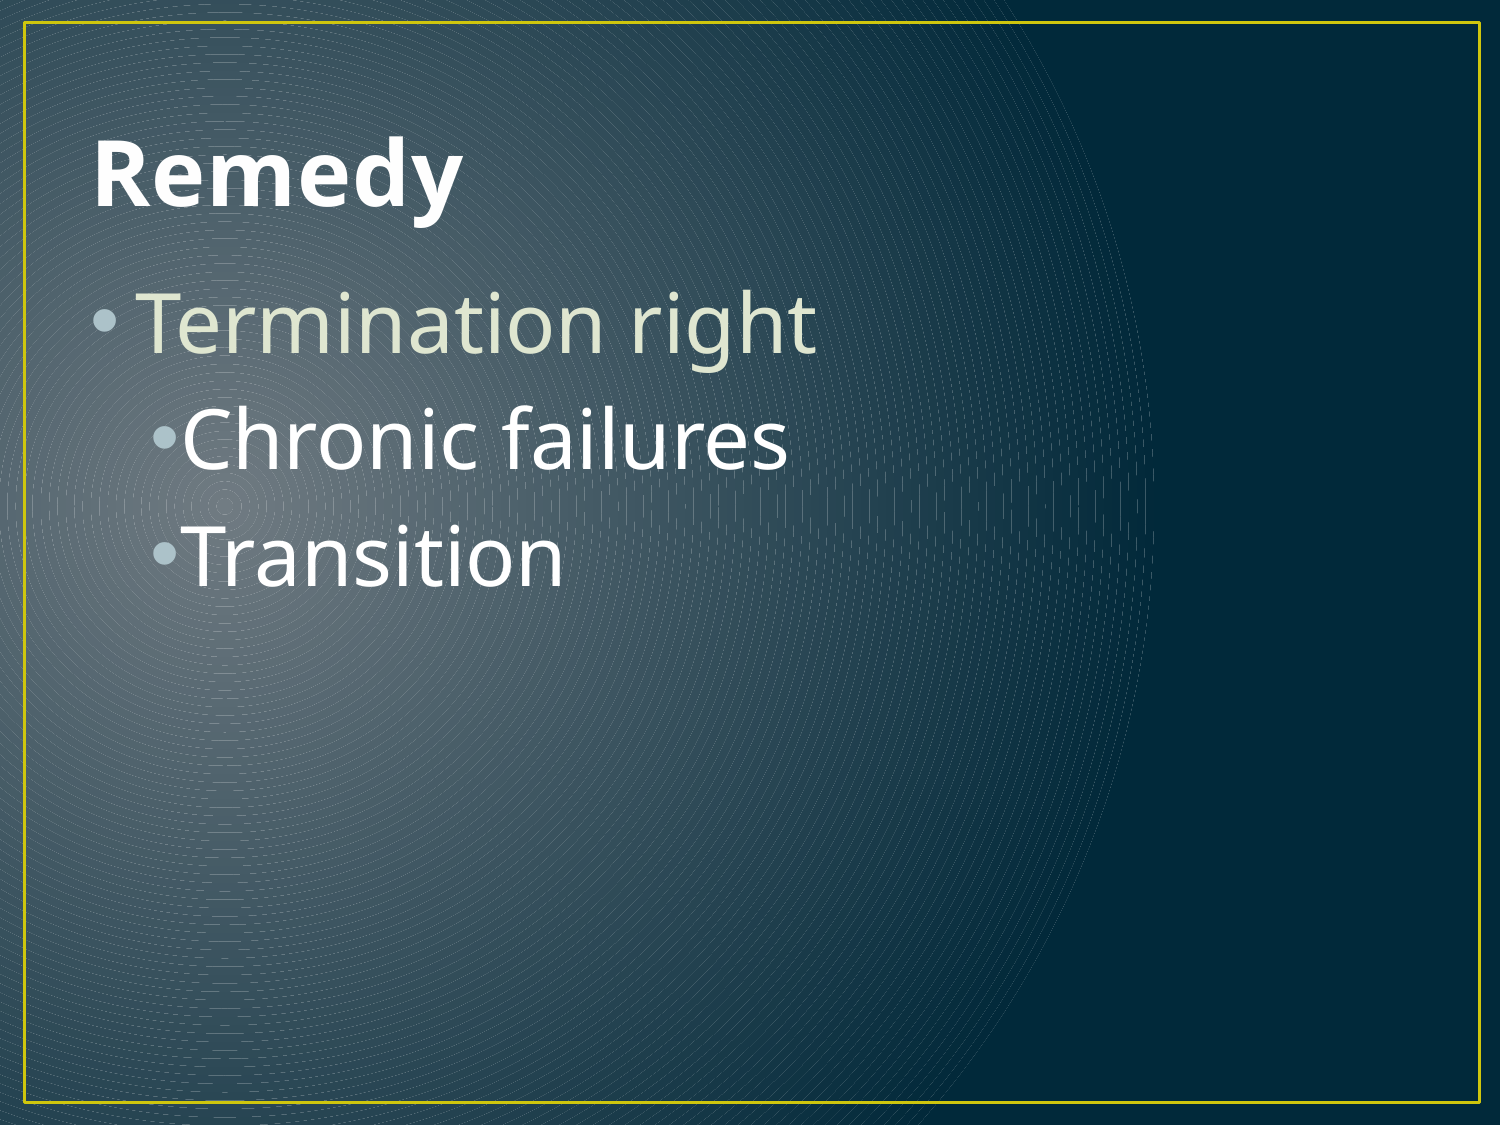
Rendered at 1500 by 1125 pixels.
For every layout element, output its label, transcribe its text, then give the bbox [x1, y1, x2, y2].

title Remedy [75, 45, 1425, 233]
list Termination right Chronic failures Transition [75, 262, 1425, 1005]
